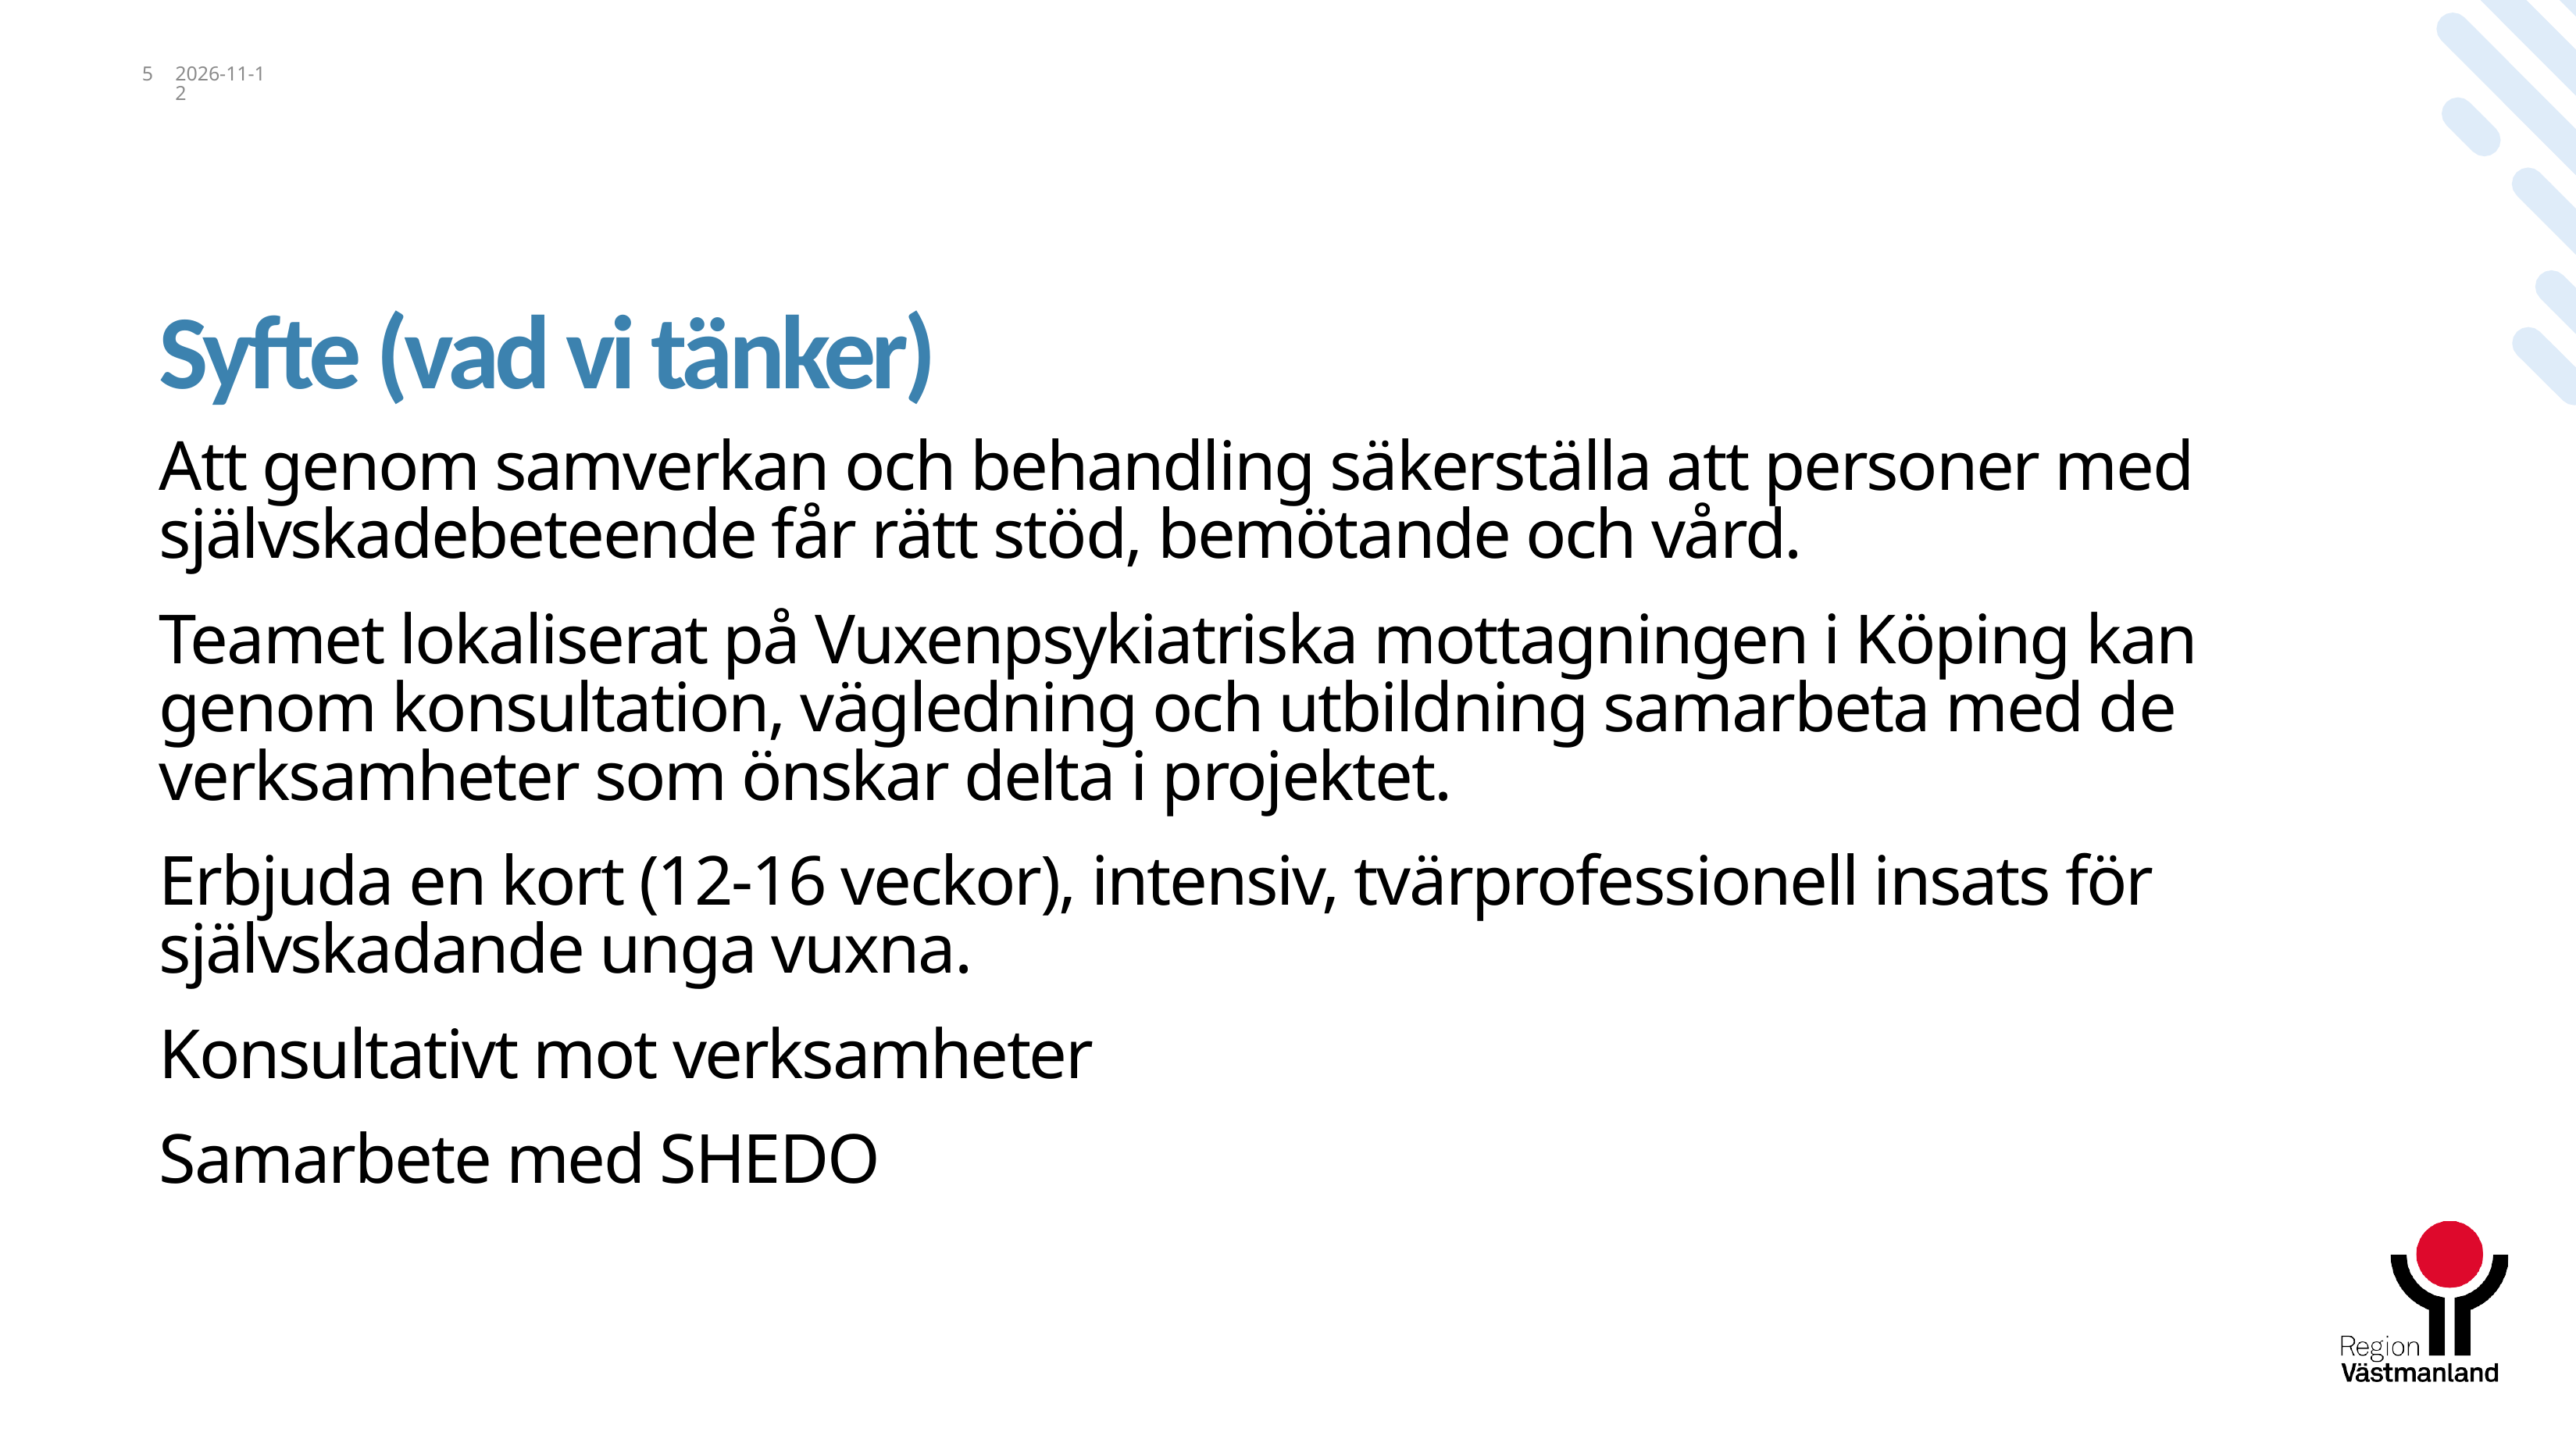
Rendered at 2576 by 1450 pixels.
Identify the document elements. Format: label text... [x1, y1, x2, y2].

slide_number 5 [107, 61, 154, 86]
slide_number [175, 61, 277, 86]
picture [2341, 1221, 2509, 1382]
title Syfte (vad vi tänker) [159, 157, 2417, 420]
list Att genom samverkan och behandling säkerställa att personer med självskadebeteende får rätt stöd, bemötande och vård. Teamet lokaliserat på Vuxenpsykiatriska mottagningen i Köping kan genom konsultation, vägledning och utbildning samarbeta med de verksamheter som önskar delta i projektet. Erbjuda en kort (12-16 veckor), intensiv, tvärprofessionell insats för självskadande unga vuxna. Konsultativt mot verksamheter Samarbete med SHEDO [159, 435, 2417, 1203]
